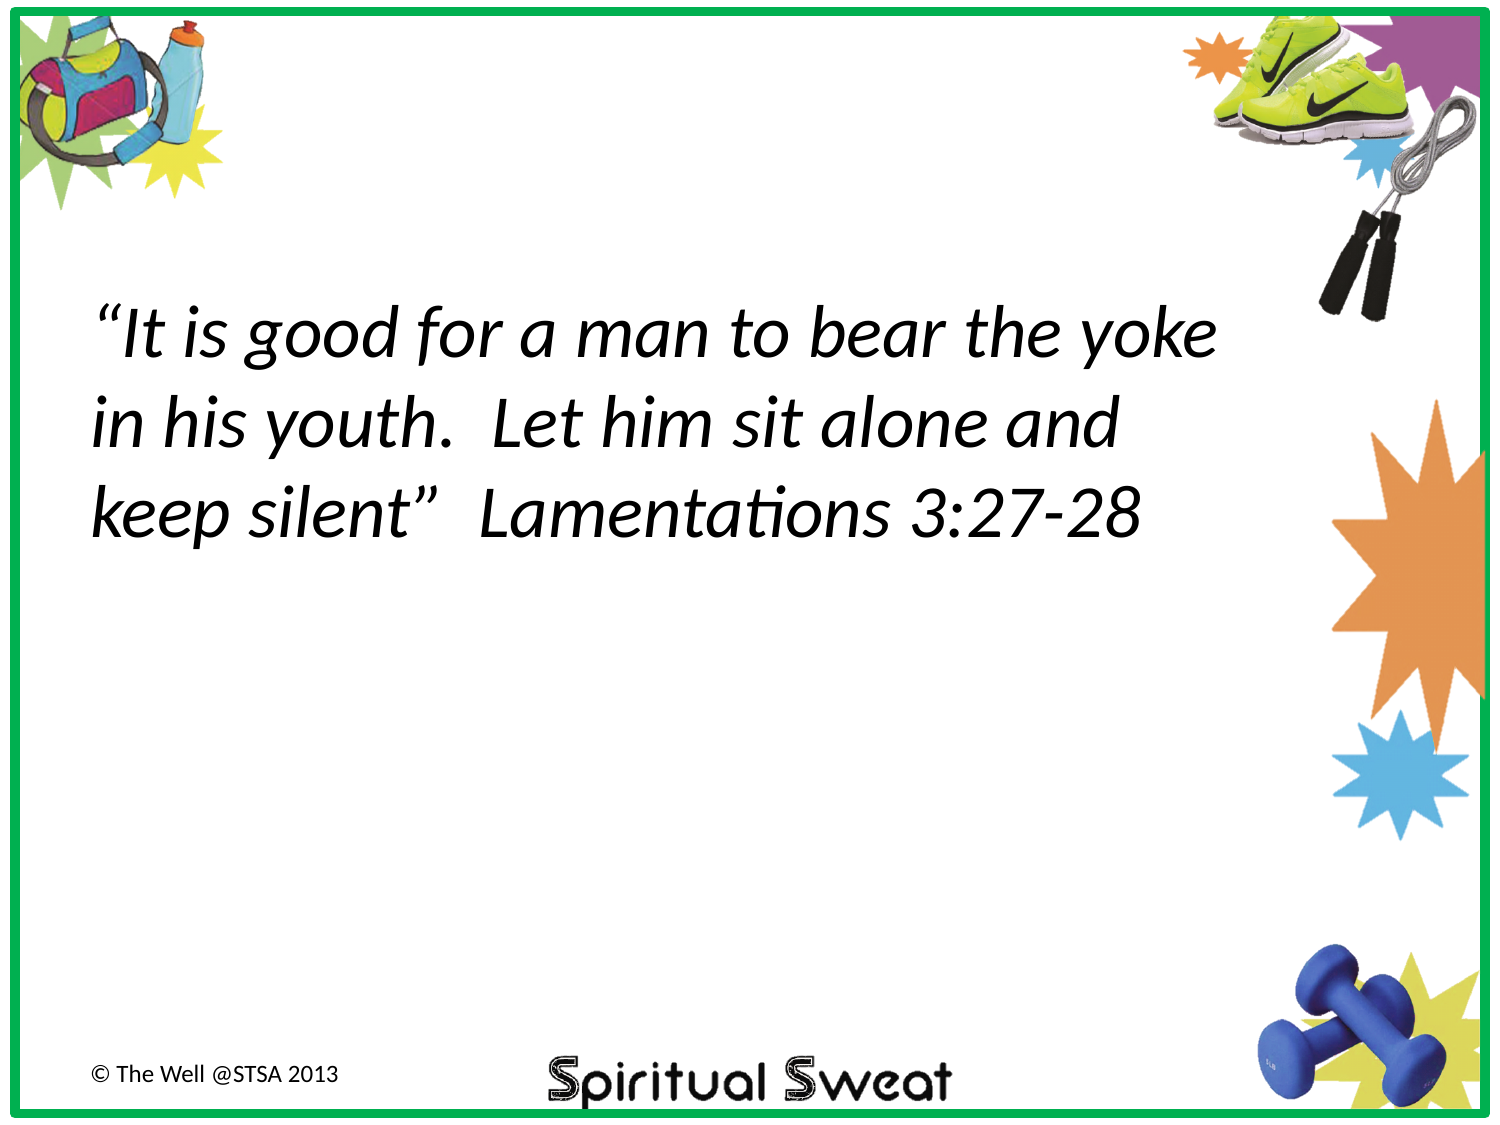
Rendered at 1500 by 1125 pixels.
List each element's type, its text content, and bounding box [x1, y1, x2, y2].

list “It is good for a man to bear the yoke in his youth. Let him sit alone and keep silent” Lamentations 3:27-28 [75, 275, 1288, 1025]
picture [1256, 940, 1485, 1114]
picture [1178, 16, 1480, 325]
picture [20, 16, 226, 213]
slide_number © The Well @STSA 2013 [75, 1042, 425, 1103]
picture [546, 1053, 954, 1109]
picture [1316, 388, 1494, 855]
